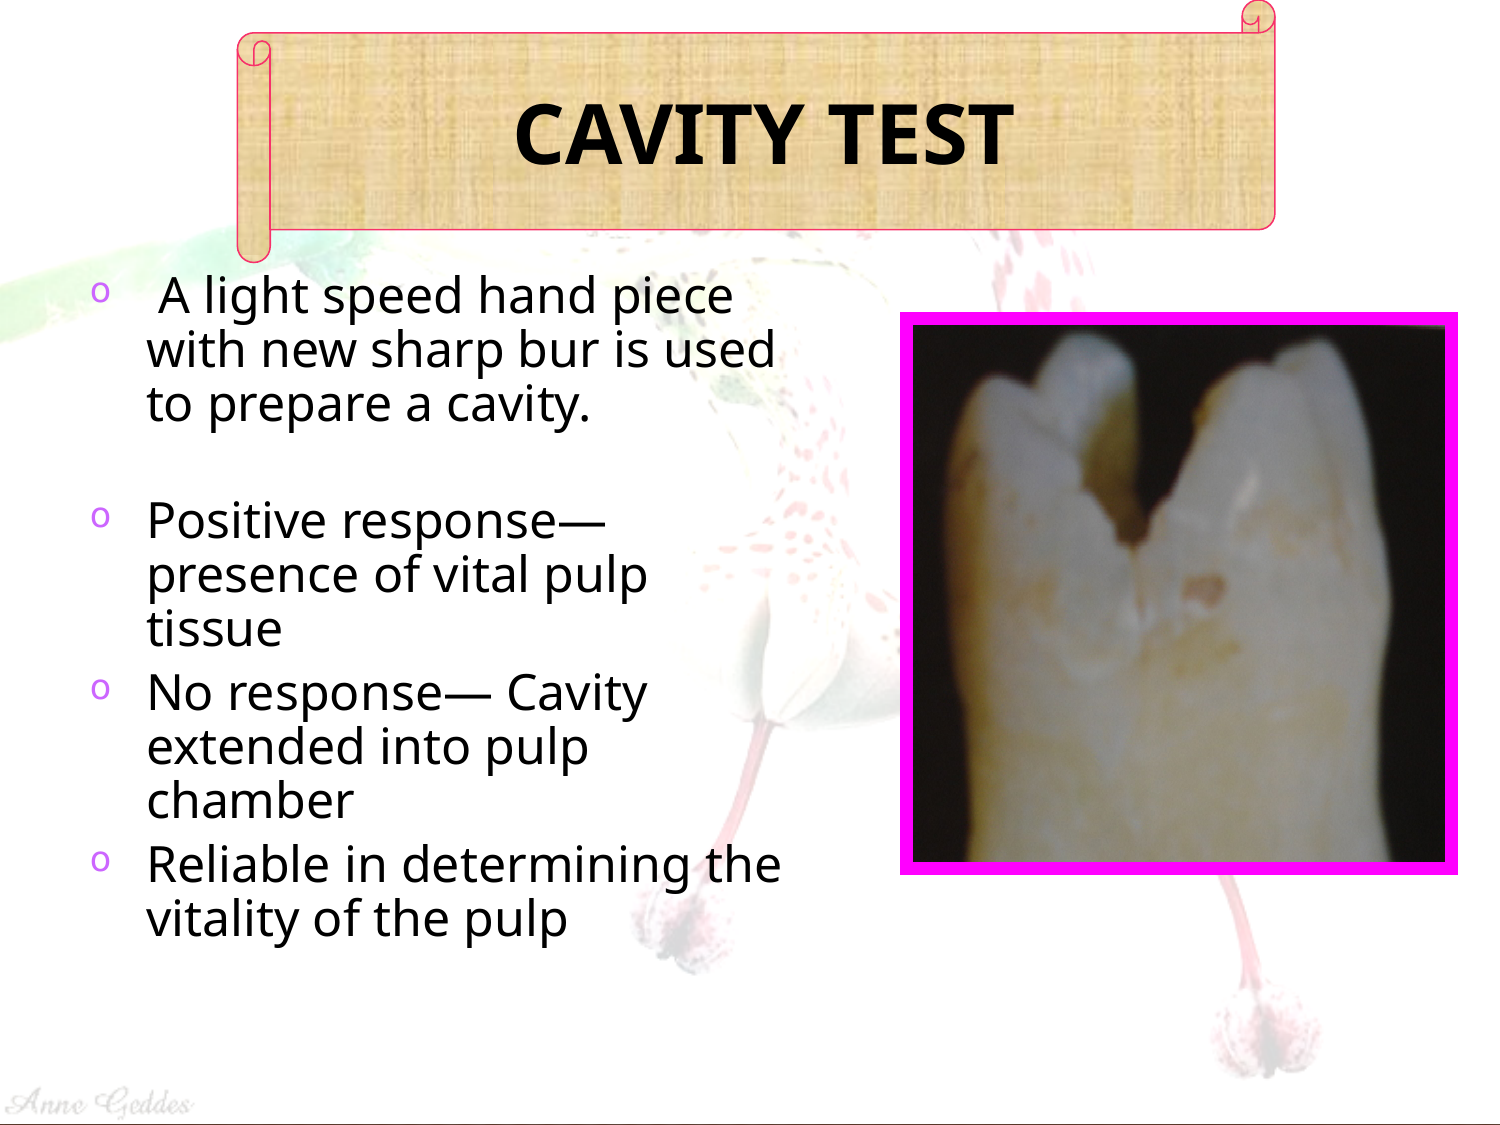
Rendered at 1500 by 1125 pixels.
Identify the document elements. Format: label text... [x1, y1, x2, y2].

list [912, 324, 1446, 863]
text_box CAVITY TEST [237, 0, 1275, 263]
list A light speed hand piece with new sharp bur is used to prepare a cavity. Positive response— presence of vital pulp tissue No response— Cavity extended into pulp chamber Reliable in determining the vitality of the pulp [75, 262, 800, 1005]
